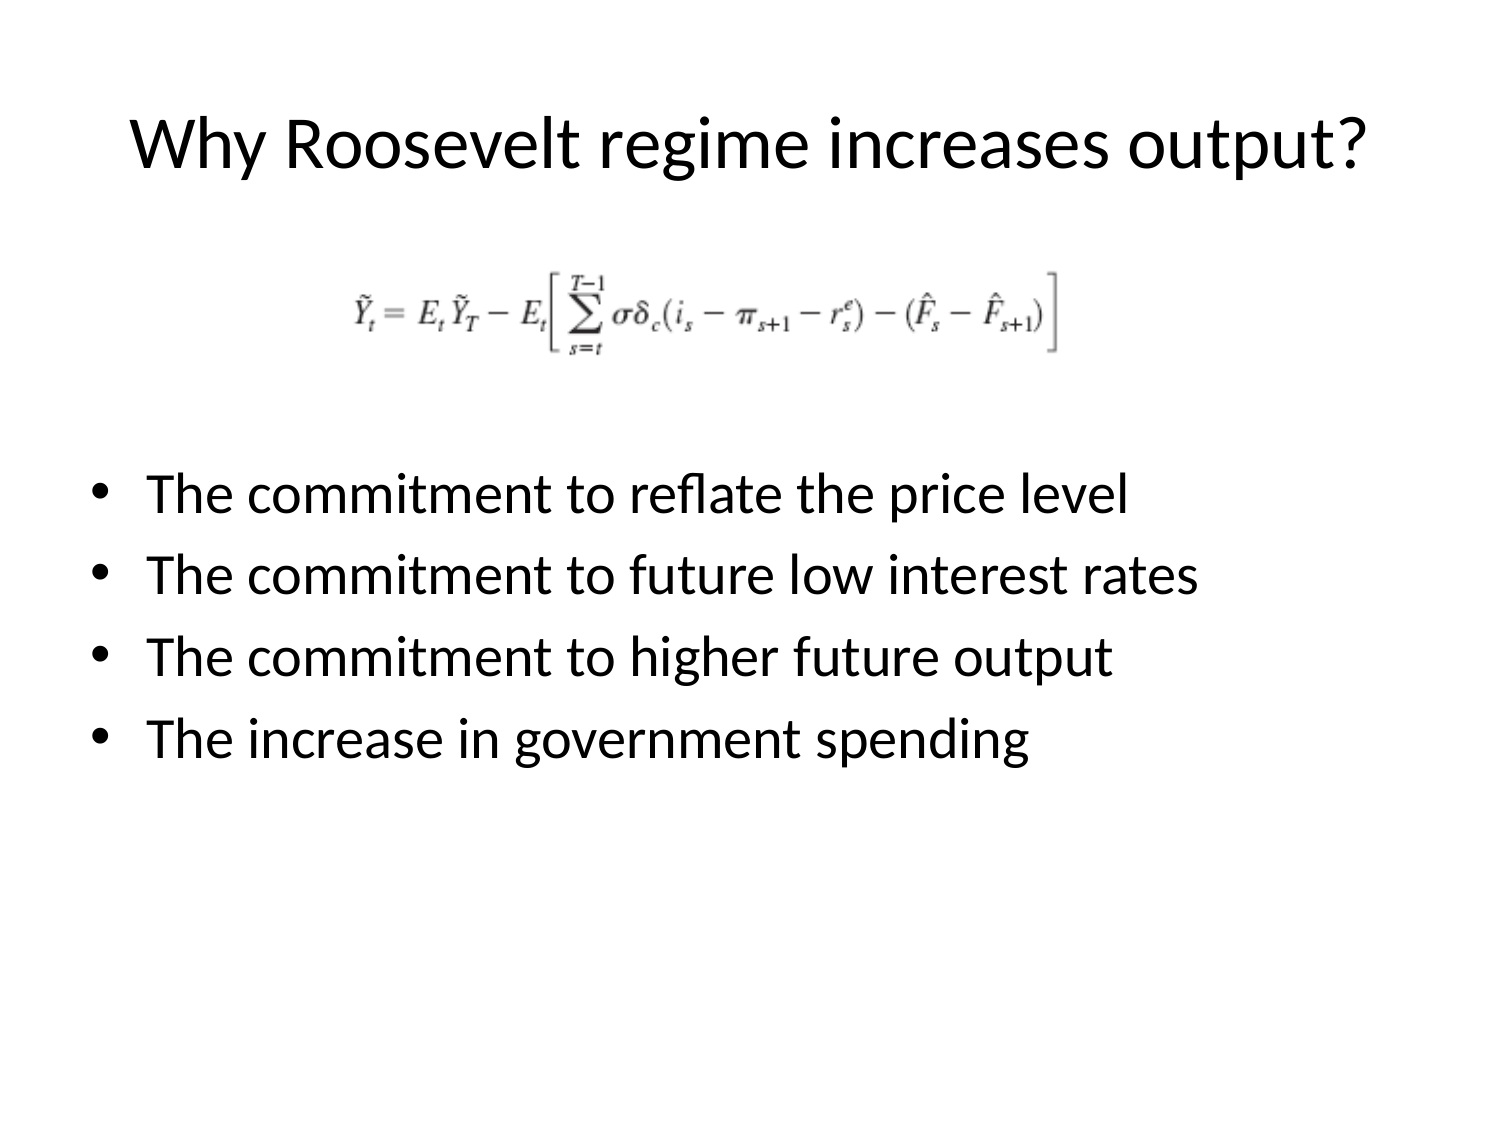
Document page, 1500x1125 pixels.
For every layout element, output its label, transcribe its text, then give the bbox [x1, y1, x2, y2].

picture [337, 262, 1065, 363]
list The commitment to reflate the price level The commitment to future low interest rates The commitment to higher future output The increase in government spending [75, 262, 1425, 1005]
title Why Roosevelt regime increases output? [75, 45, 1425, 233]
